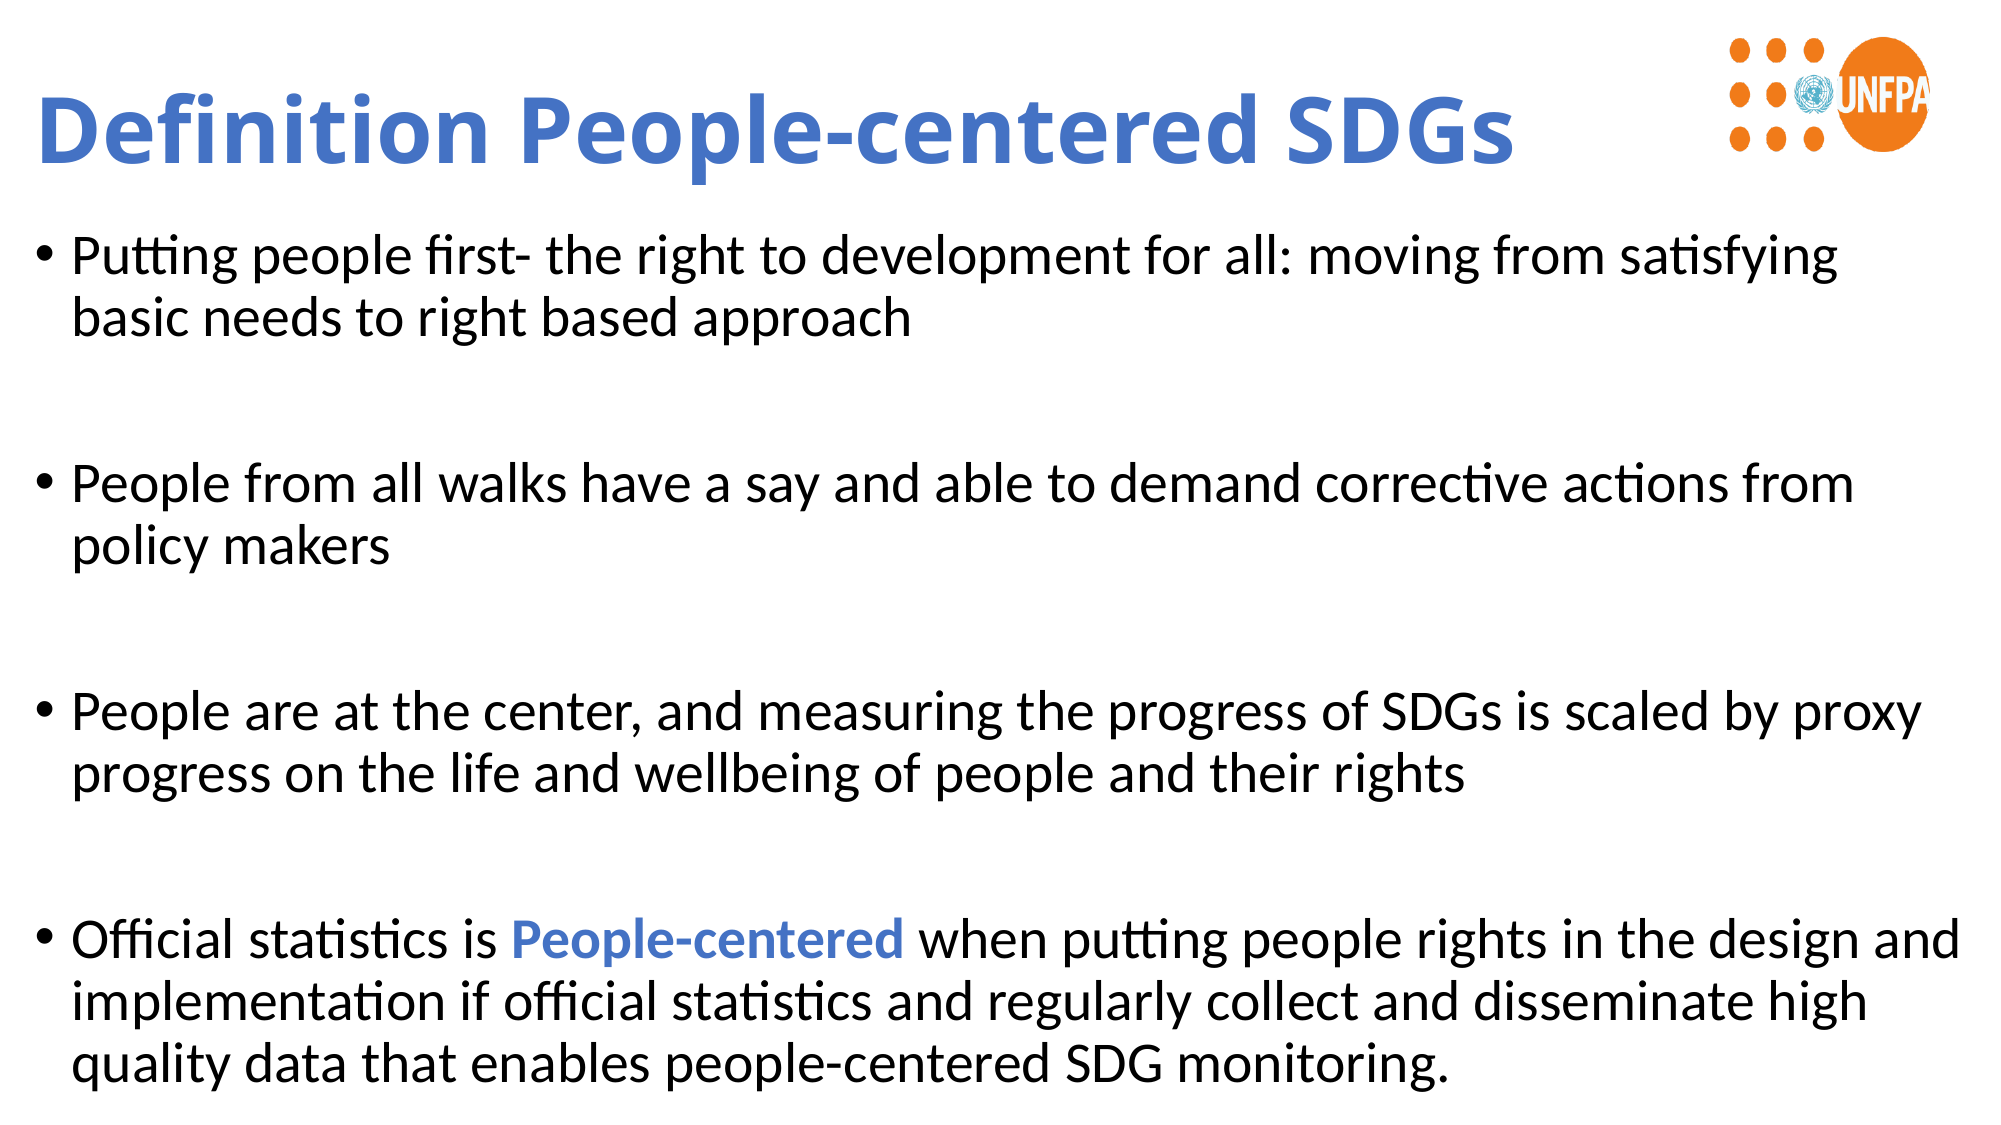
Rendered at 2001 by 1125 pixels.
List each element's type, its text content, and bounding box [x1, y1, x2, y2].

picture [1863, 34, 1933, 156]
title Definition People-centered SDGs [19, 25, 1863, 217]
list Putting people first- the right to development for all: moving from satisfying basic needs to right based approach People from all walks have a say and able to demand corrective actions from policy makers People are at the center, and measuring the progress of SDGs is scaled by proxy progress on the life and wellbeing of people and their rights Official statistics is People-centered when putting people rights in the design and implementation if official statistics and regularly collect and disseminate high quality data that enables people-centered SDG monitoring. [19, 217, 1986, 1103]
